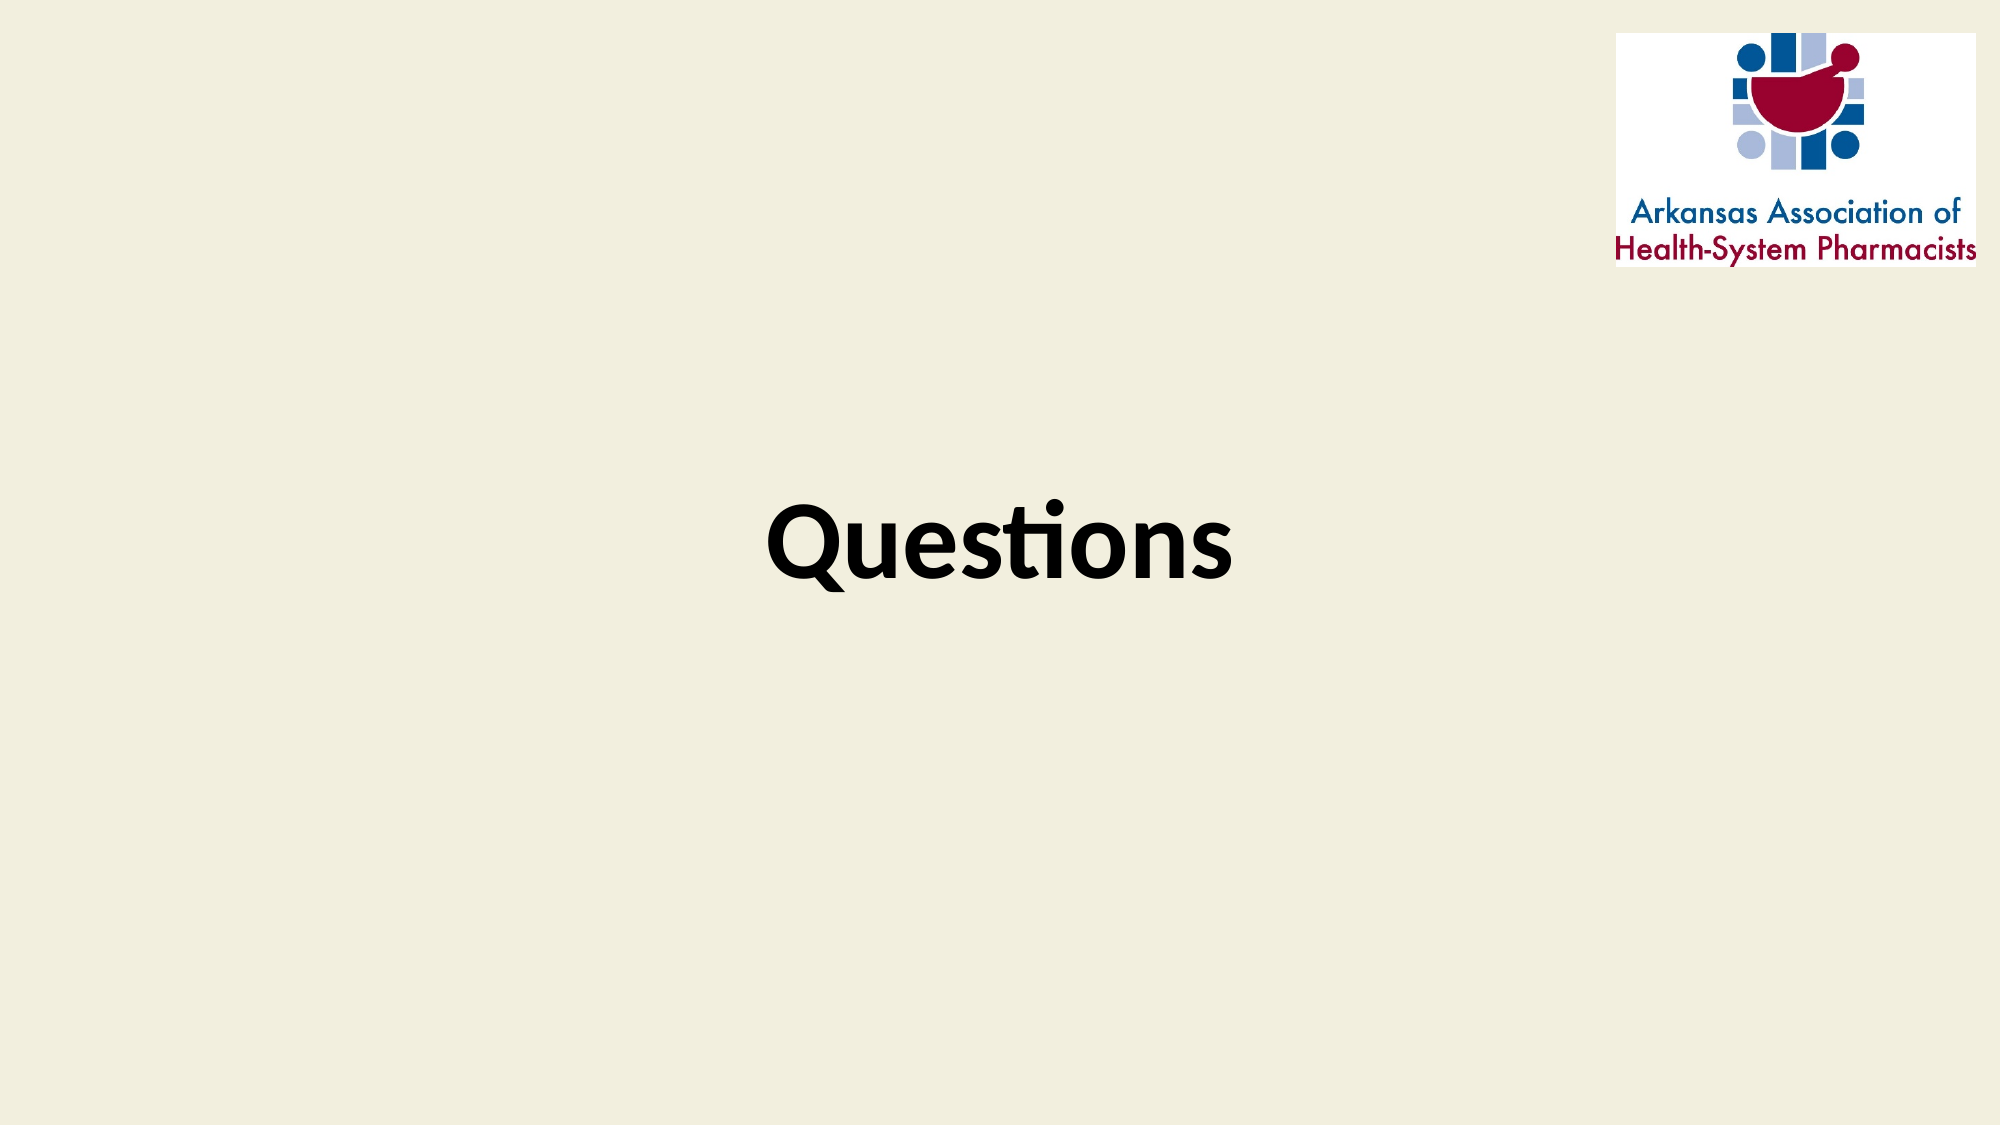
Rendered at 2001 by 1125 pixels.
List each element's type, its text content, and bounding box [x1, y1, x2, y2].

list Questions [137, 299, 1863, 1014]
picture [1616, 33, 1976, 267]
